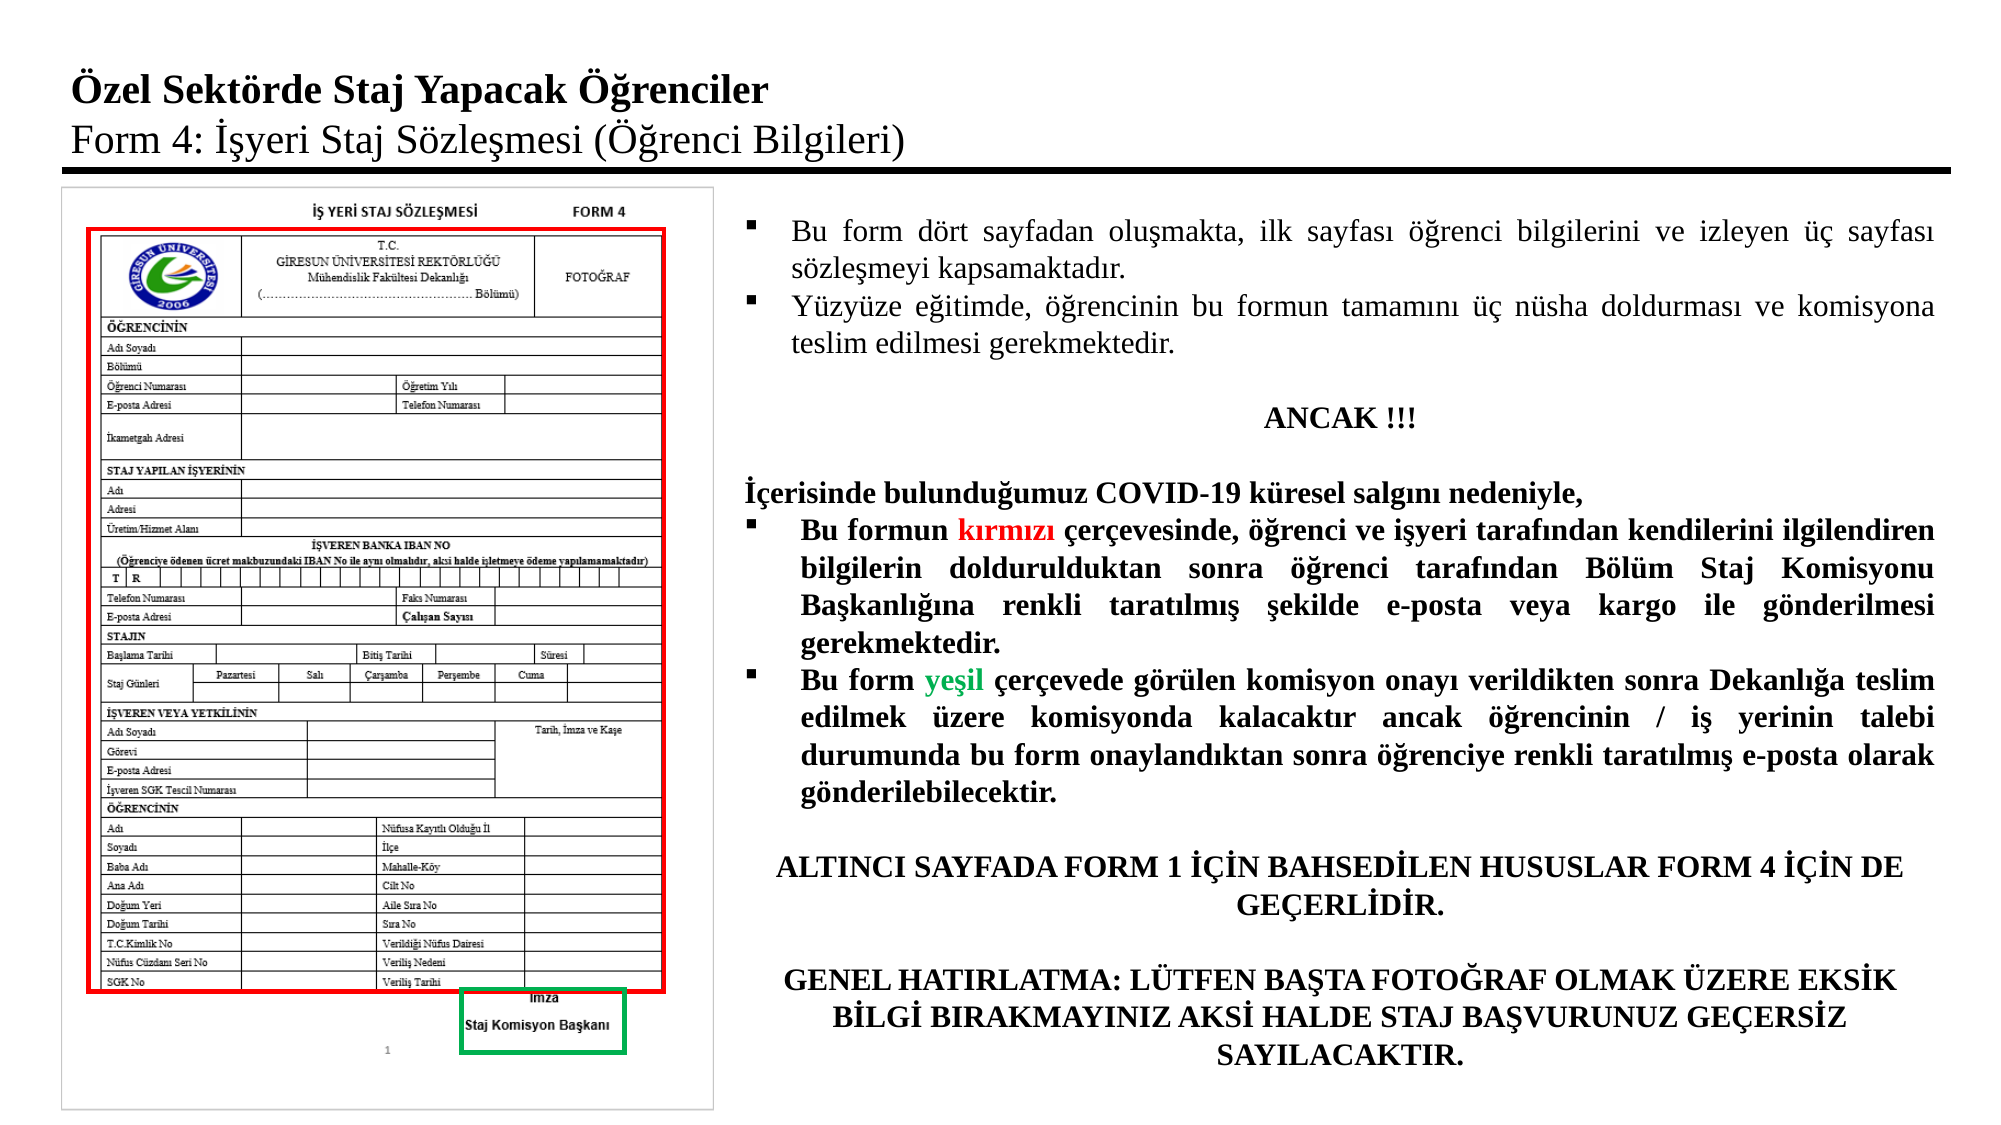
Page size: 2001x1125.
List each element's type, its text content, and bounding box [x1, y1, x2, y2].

text_box Özel Sektörde Staj Yapacak Öğrenciler Form 4: İşyeri Staj Sözleşmesi (Öğrenci Bilgileri) [55, 54, 1952, 170]
text_box Bu form dört sayfadan oluşmakta, ilk sayfası öğrenci bilgilerini ve izleyen üç sayfası sözleşmeyi kapsamaktadır. Yüzyüze eğitimde, öğrencinin bu formun tamamını üç nüsha doldurması ve komisyona teslim edilmesi gerekmektedir. ANCAK !!! İçerisinde bulunduğumuz COVID-19 küresel salgını nedeniyle, Bu formun kırmızı çerçevesinde, öğrenci ve işyeri tarafından kendilerini ilgilendiren bilgilerin doldurulduktan sonra öğrenci tarafından Bölüm Staj Komisyonu Başkanlığına renkli taratılmış şekilde e-posta veya kargo ile gönderilmesi gerekmektedir. Bu form yeşil çerçevede görülen komisyon onayı verildikten sonra Dekanlığa teslim edilmek üzere komisyonda kalacaktır ancak öğrencinin / iş yerinin talebi durumunda bu form onaylandıktan sonra öğrenciye renkli taratılmış e-posta olarak gönderilebilecektir. ALTINCI SAYFADA FORM 1 İÇİN BAHSEDİLEN HUSUSLAR FORM 4 İÇİN DE GEÇERLİDİR. GENEL HATIRLATMA: LÜTFEN BAŞTA FOTOĞRAF OLMAK ÜZERE EKSİK BİLGİ BIRAKMAYINIZ AKSİ HALDE STAJ BAŞVURUNUZ GEÇERSİZ SAYILACAKTIR. [729, 202, 1952, 1079]
picture [61, 186, 714, 1111]
